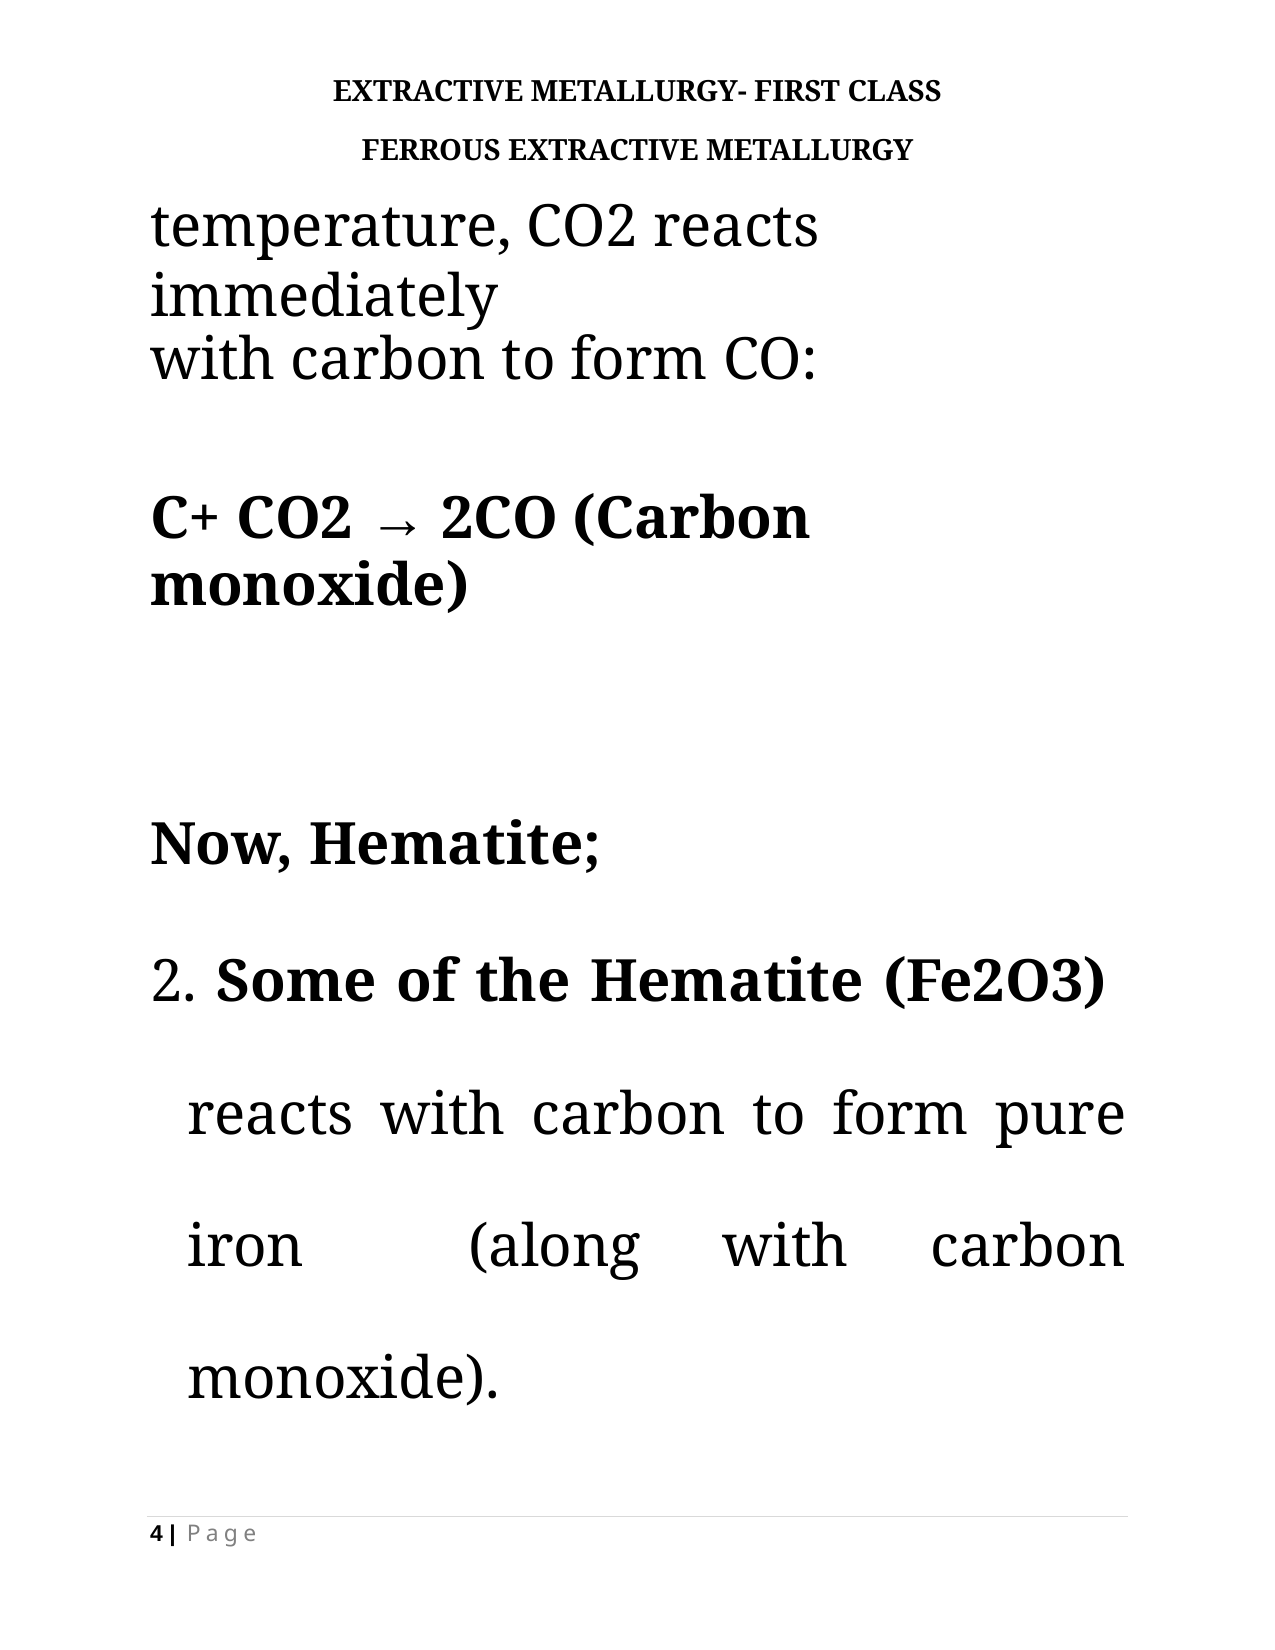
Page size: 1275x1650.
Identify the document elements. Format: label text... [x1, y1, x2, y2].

title temperature, CO2 reacts immediately [147, 186, 1128, 464]
slide_number 4 | P a g e [145, 1521, 261, 1650]
text_box with carbon to form CO: C+ CO2 → 2CO (Carbon monoxide) [147, 318, 853, 617]
text_box Now, Hematite; 2. Some of the Hematite (Fe2O3) reacts with carbon to form pure iron (along with carbon monoxide). [147, 804, 1127, 1411]
text_box EXTRACTIVE METALLURGY- FIRST CLASS FERROUS EXTRACTIVE METALLURGY [304, 70, 971, 167]
